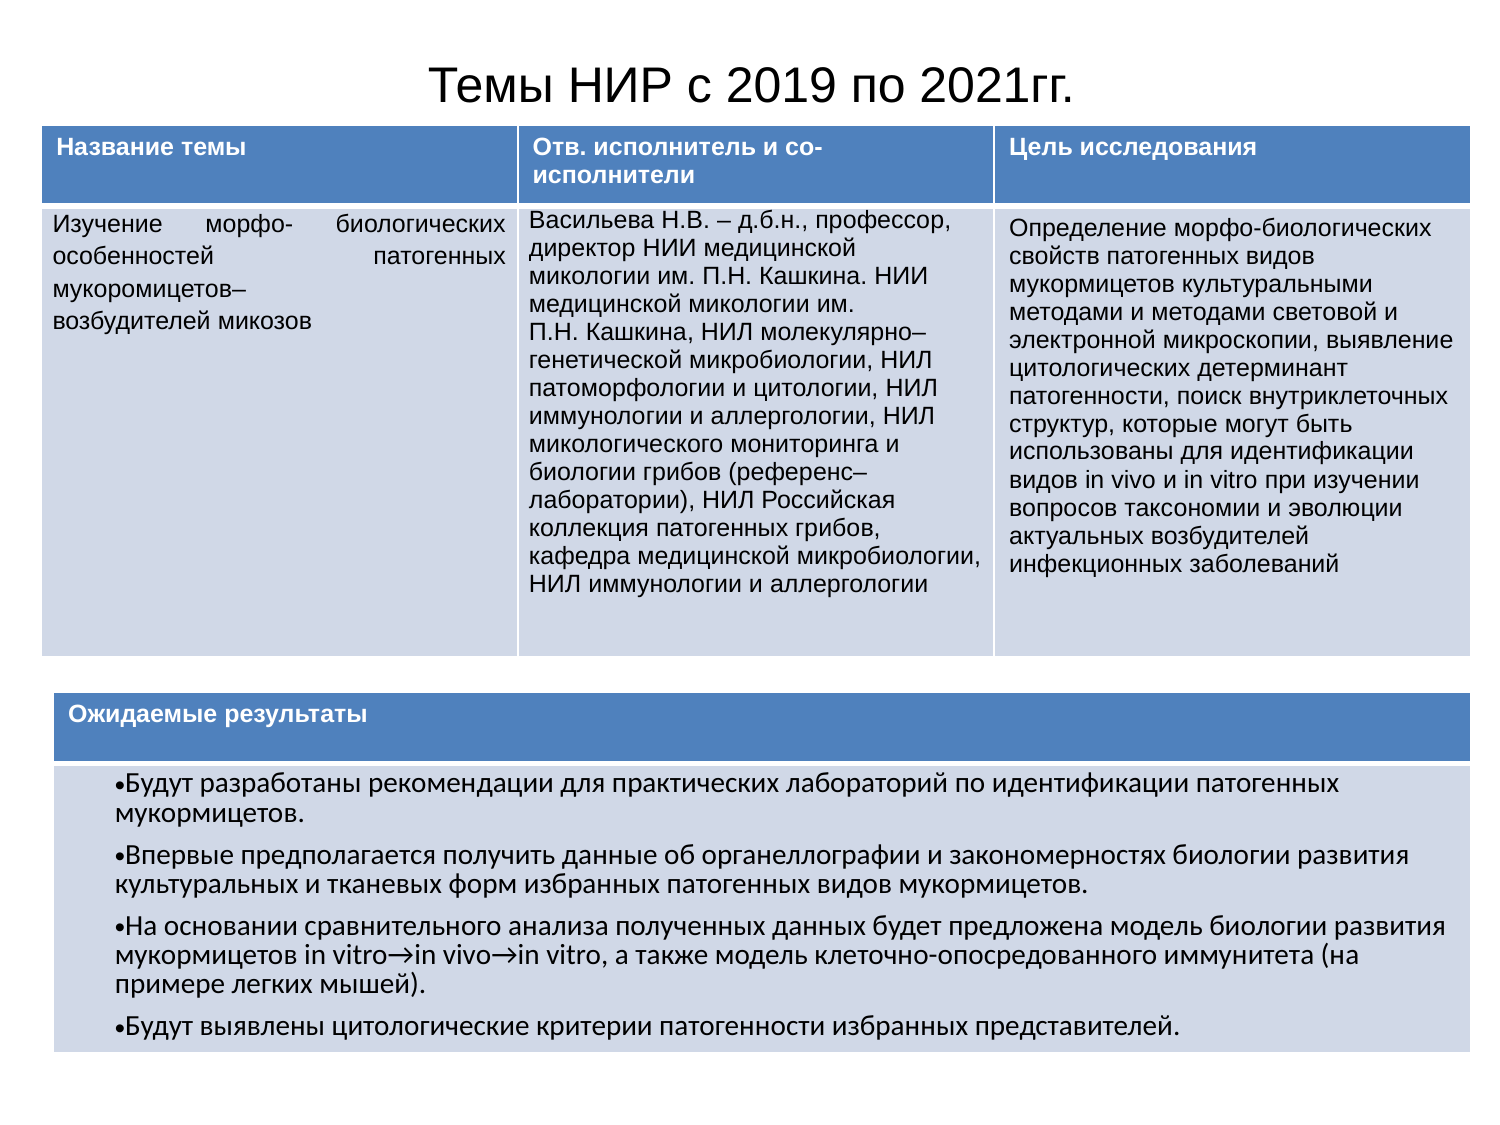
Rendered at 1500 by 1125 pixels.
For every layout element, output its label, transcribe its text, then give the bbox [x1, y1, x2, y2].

table_header Отв. исполнитель и со- исполнители [519, 126, 993, 203]
table_cell Васильева Н.В. – д.б.н., профессор, директор НИИ медицинской микологии им. П.Н. Кашкина. НИИ медицинской микологии им. П.Н. Кашкина, НИЛ молекулярно– генетической микробиологии, НИЛ патоморфологии и цитологии, НИЛ иммунологии и аллергологии, НИЛ микологического мониторинга и биологии грибов (референс– лаборатории), НИЛ Российская коллекция патогенных грибов, кафедра медицинской микробиологии, НИЛ иммунологии и аллергологии [519, 209, 993, 656]
table_cell Определение морфо-биологических свойств патогенных видов мукормицетов культуральными методами и методами световой и электронной микроскопии, выявление цитологических детерминант патогенности, поиск внутриклеточных структур, которые могут быть использованы для идентификации видов in vivo и in vitro при изучении вопросов таксономии и эволюции актуальных возбудителей инфекционных заболеваний [995, 209, 1470, 656]
table_header Ожидаемые результаты [54, 693, 1470, 761]
table_header Цель исследования [995, 126, 1470, 203]
table_header Название темы [42, 126, 517, 203]
table_cell Будут разработаны рекомендации для практических лабораторий по идентификации патогенных мукормицетов. Впервые предполагается получить данные об органеллографии и закономерностях биологии развития культуральных и тканевых форм избранных патогенных видов мукормицетов. На основании сравнительного анализа полученных данных будет предложена модель биологии развития мукормицетов in vitro→in vivo→in vitro, а также модель клеточно-опосредованного иммунитета (на примере легких мышей). Будут выявлены цитологические критерии патогенности избранных представителей. [54, 766, 1470, 1052]
title Темы НИР с 2019 по 2021гг. [76, 19, 1427, 125]
table_cell Изучение морфо- биологических особенностей патогенных мукоромицетов– возбудителей микозов [42, 209, 517, 656]
